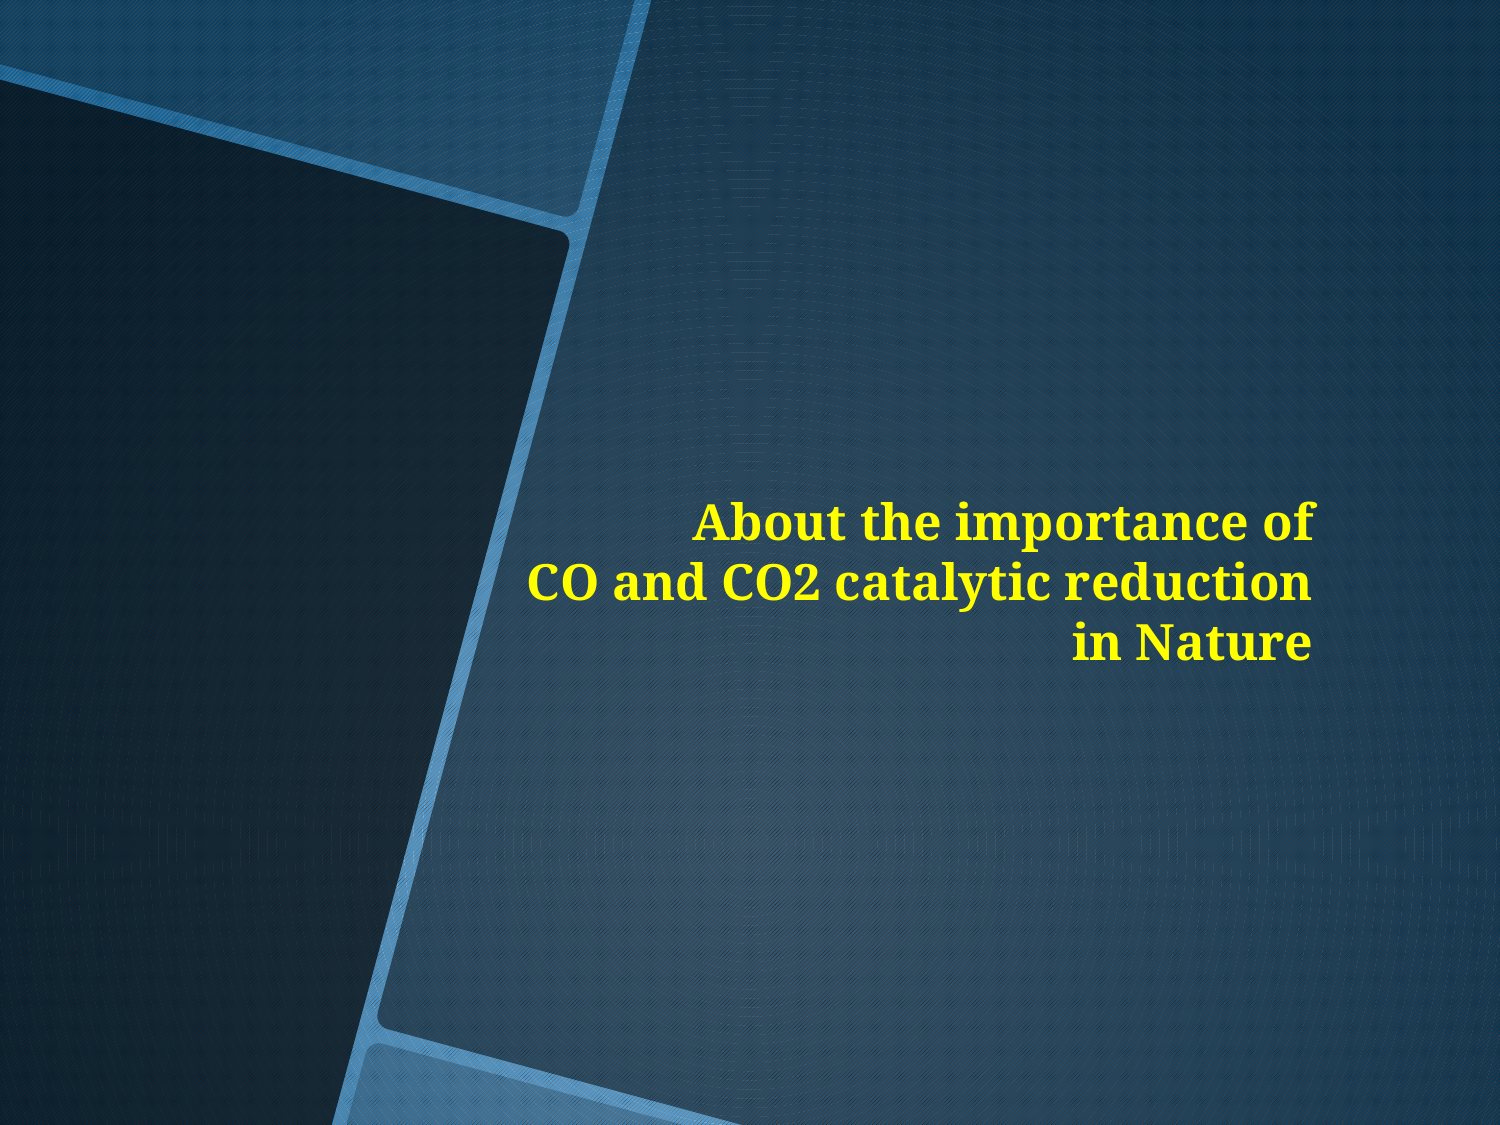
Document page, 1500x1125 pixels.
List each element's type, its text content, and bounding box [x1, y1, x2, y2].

text_box About the importance of CO and CO2 catalytic reduction in Nature [263, 483, 1329, 738]
